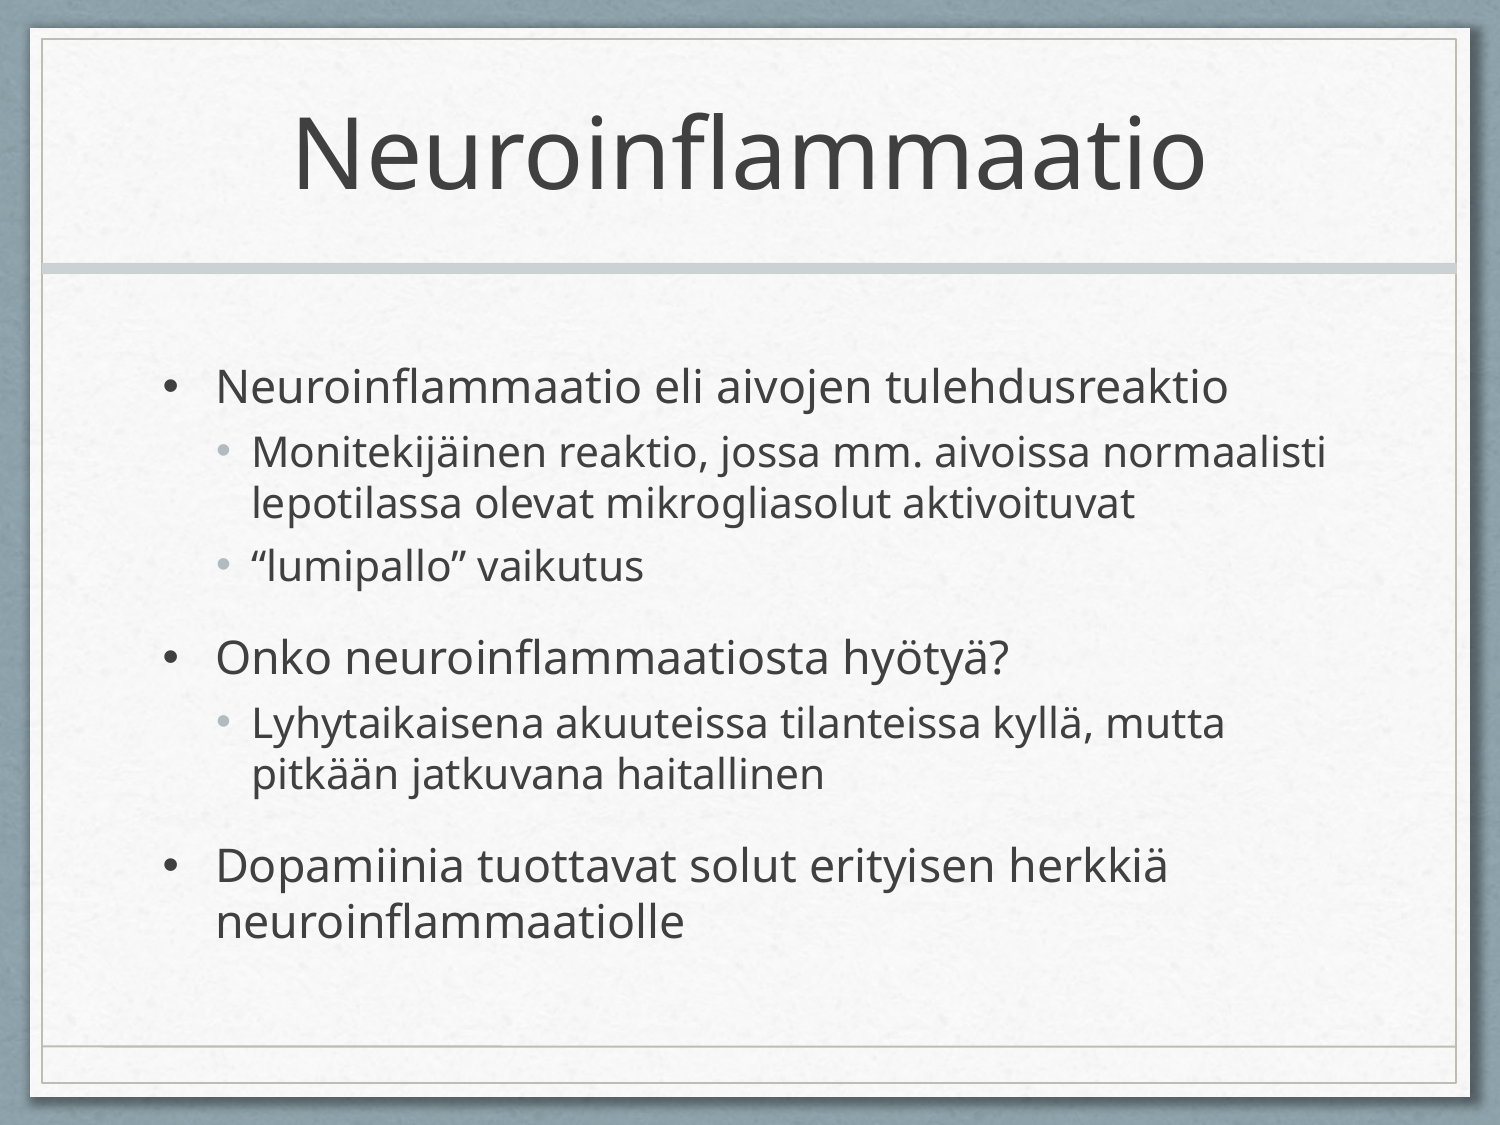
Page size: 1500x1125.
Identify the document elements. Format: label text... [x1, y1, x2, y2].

picture [30, 28, 1470, 1097]
list Neuroinflammaatio eli aivojen tulehdusreaktio Monitekijäinen reaktio, jossa mm. aivoissa normaalisti lepotilassa olevat mikrogliasolut aktivoituvat “lumipallo” vaikutus Onko neuroinflammaatiosta hyötyä? Lyhytaikaisena akuuteissa tilanteissa kyllä, mutta pitkään jatkuvana haitallinen Dopamiinia tuottavat solut erityisen herkkiä neuroinflammaatiolle [147, 350, 1353, 995]
title Neuroinflammaatio [147, 40, 1353, 260]
